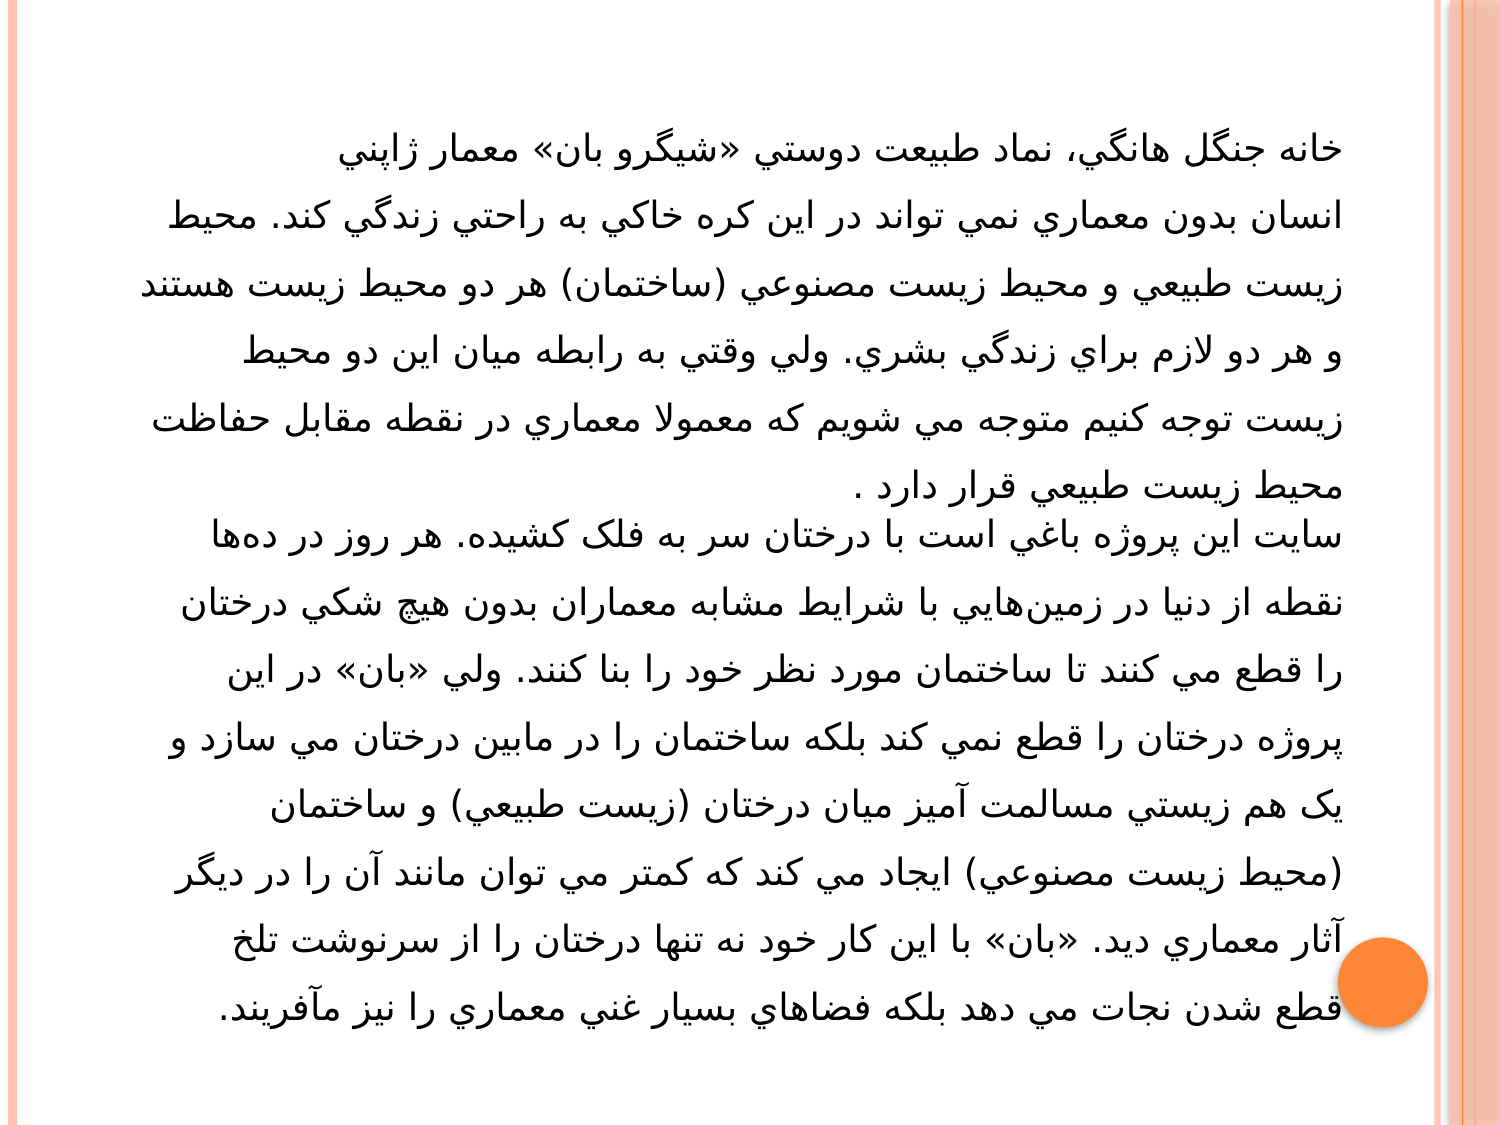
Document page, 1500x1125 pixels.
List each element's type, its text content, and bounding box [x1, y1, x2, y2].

text_box سايت اين پروژه باغي است با درختان سر به فلک کشيده. هر روز در ده‌ها نقطه از دنيا در زمين‌هايي با شرايط مشابه معماران بدون هيچ شکي درختان را قطع مي کنند تا ساختمان مورد نظر خود را بنا کنند. ولي «بان» در اين پروژه درختان را قطع نمي کند بلکه ساختمان را در مابين درختان مي سازد و يک هم زيستي مسالمت آميز ميان درختان (زيست طبيعي) و ساختمان (محيط زيست مصنوعي) ايجاد مي کند که کمتر مي توان مانند آن را در ديگر آثار معماري ديد. «بان» با اين کار خود نه تنها درختان را از سرنوشت تلخ قطع شدن نجات مي دهد بلکه فضاهاي بسيار غني معماري را نيز مآفريند. [140, 480, 1360, 1036]
text_box خانه جنگل هانگي، نماد طبيعت دوستي «شيگرو بان» معمار ژاپني انسان بدون معماري نمي تواند در اين کره خاکي به راحتي زندگي کند. محيط زيست طبيعي و محيط زيست مصنوعي (ساختمان) هر دو محيط زيست هستند و هر دو لازم براي زندگي بشري. ولي وقتي به رابطه ميان اين دو محيط زيست توجه کنيم متوجه مي شويم که معمولا معماري در نقطه مقابل حفاظت محيط زيست طبيعي قرار دارد . [117, 93, 1360, 514]
